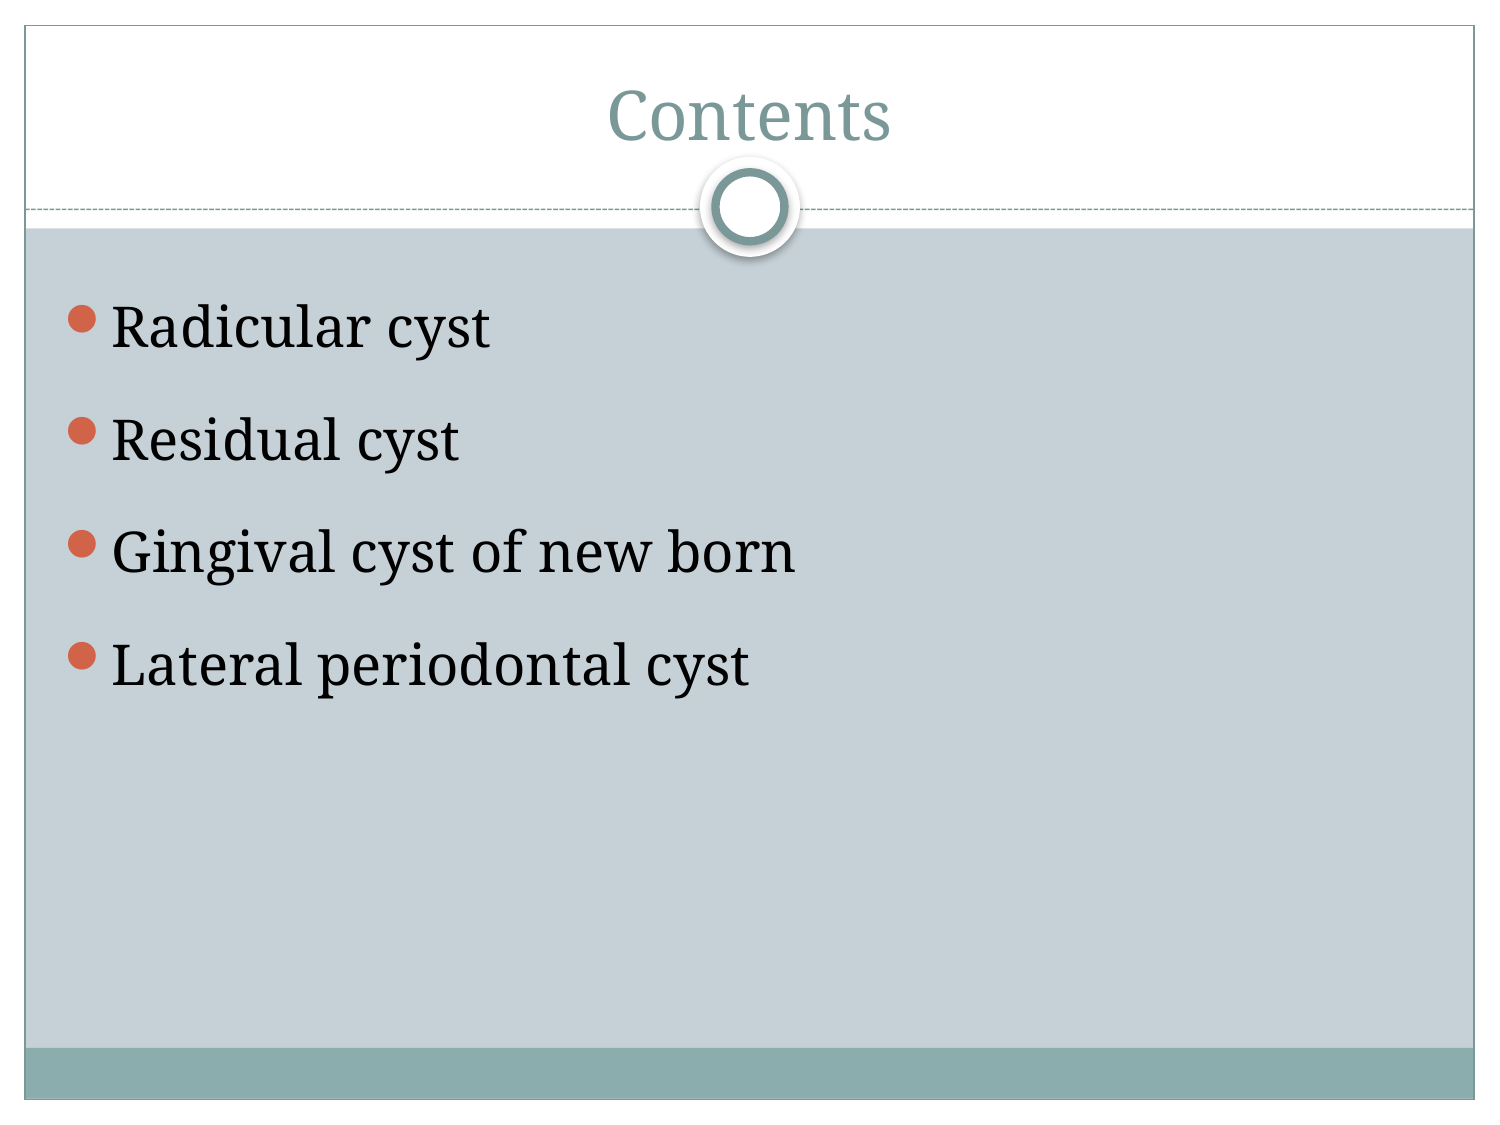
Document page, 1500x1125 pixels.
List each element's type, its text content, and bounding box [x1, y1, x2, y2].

list Radicular cyst Residual cyst Gingival cyst of new born Lateral periodontal cyst [49, 250, 1445, 1001]
title Contents [49, 37, 1450, 162]
